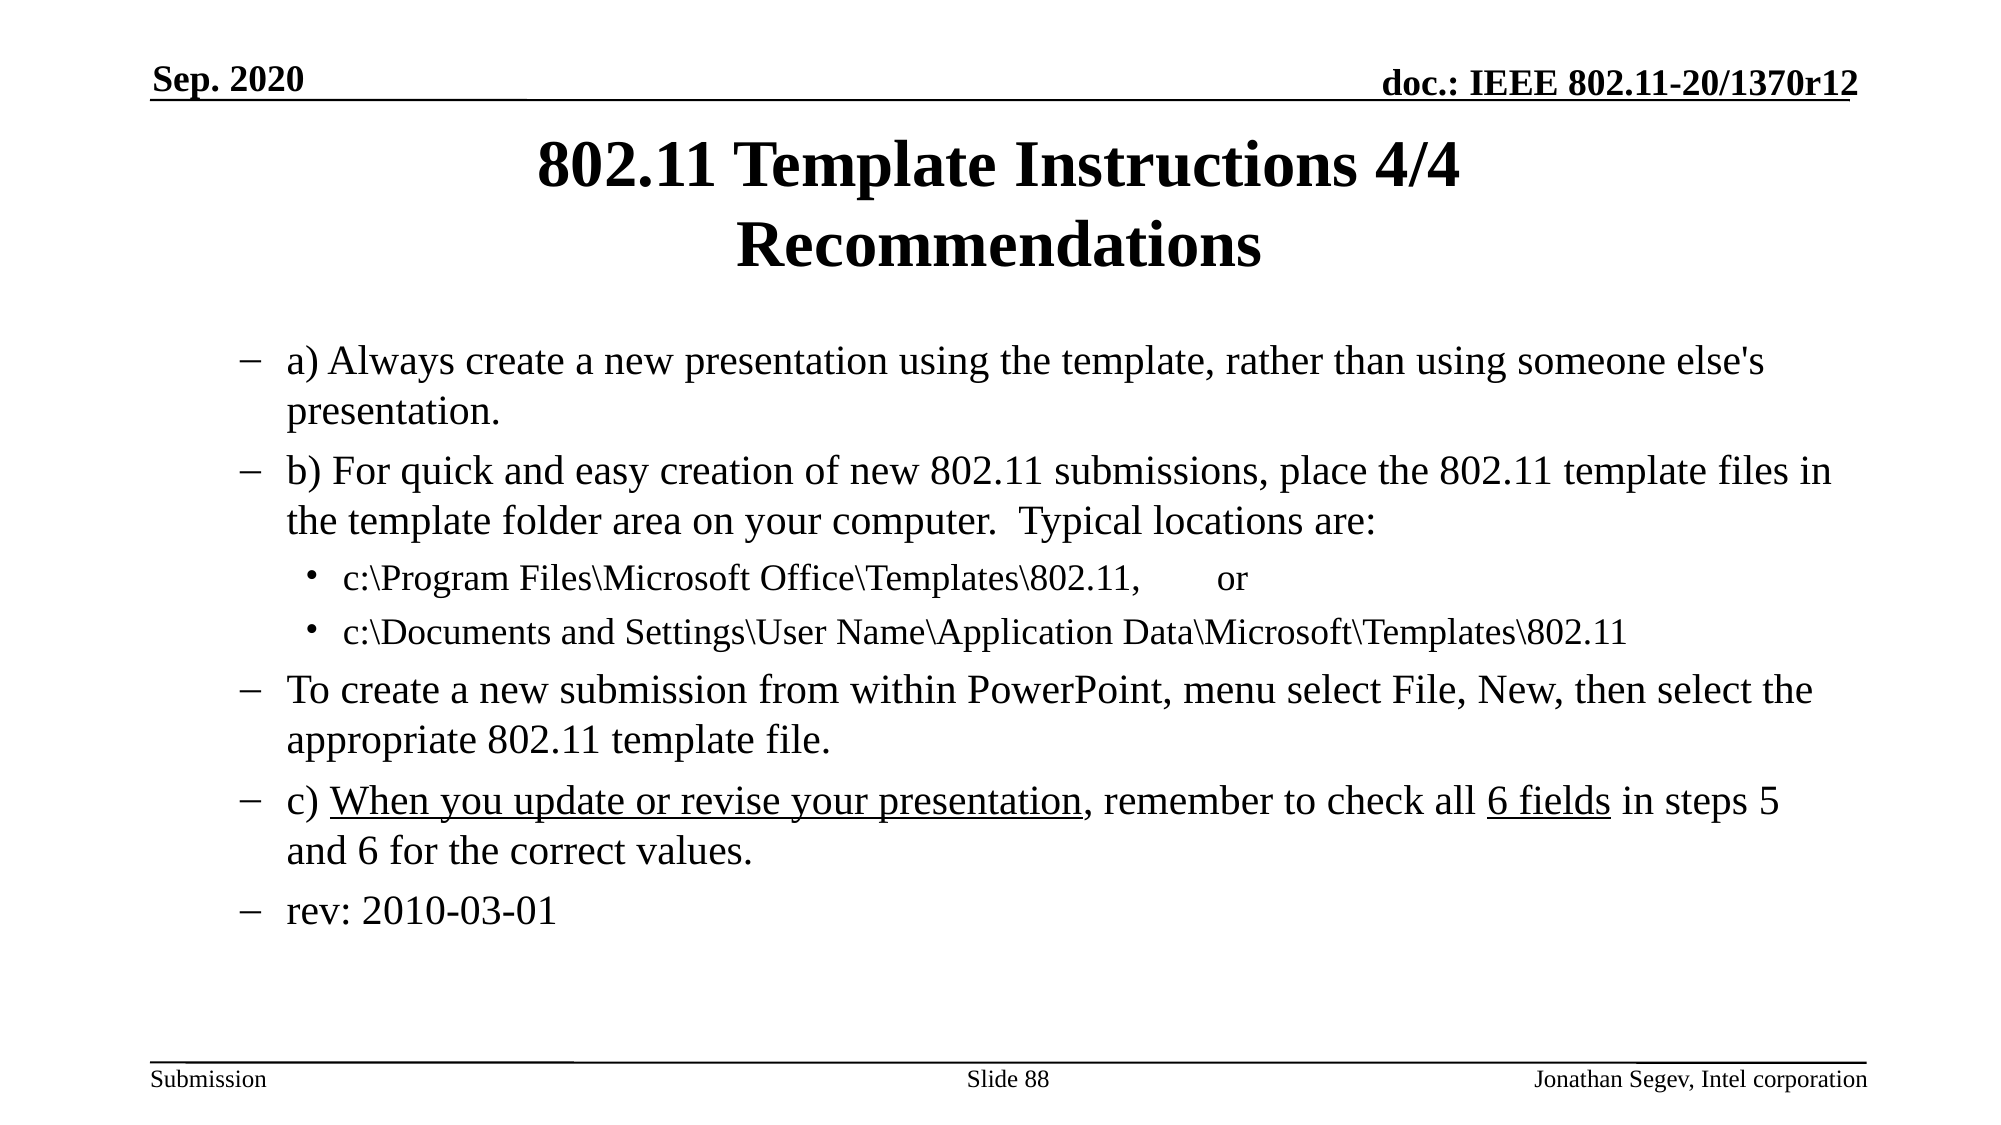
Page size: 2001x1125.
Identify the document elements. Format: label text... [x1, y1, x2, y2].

slide_number Slide 88 [950, 1061, 1067, 1123]
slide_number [152, 54, 563, 100]
list a) Always create a new presentation using the template, rather than using someone else's presentation. b) For quick and easy creation of new 802.11 submissions, place the 802.11 template files in the template folder area on your computer. Typical locations are: c:\Program Files\Microsoft Office\Templates\802.11, or c:\Documents and Settings\User Name\Application Data\Microsoft\Templates\802.11 To create a new submission from within PowerPoint, menu select File, New, then select the appropriate 802.11 template file. c) When you update or revise your presentation, remember to check all 6 fields in steps 5 and 6 for the correct values. rev: 2010-03-01 [149, 324, 1850, 1000]
title 802.11 Template Instructions 4/4 Recommendations [149, 112, 1850, 288]
footer Jonathan Segev, Intel corporation [1171, 1061, 1869, 1093]
